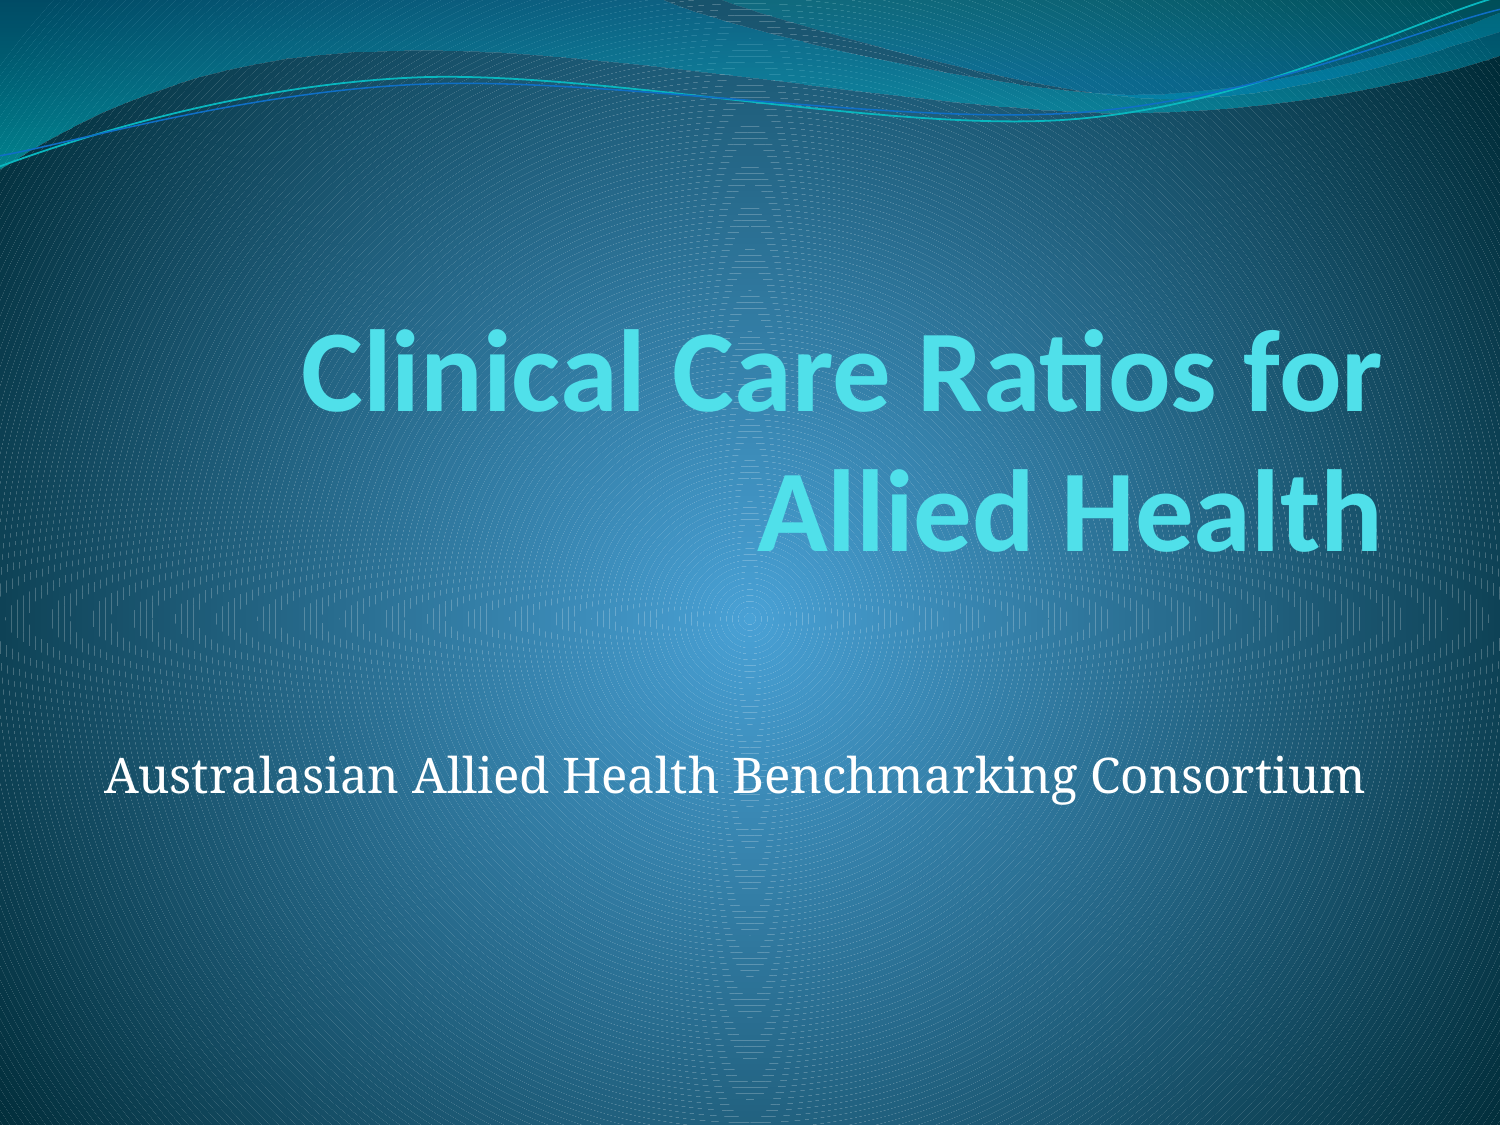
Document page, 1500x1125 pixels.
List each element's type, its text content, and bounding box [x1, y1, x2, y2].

title Clinical Care Ratios for Allied Health [112, 290, 1388, 575]
subtitle Australasian Allied Health Benchmarking Consortium [87, 529, 1376, 818]
